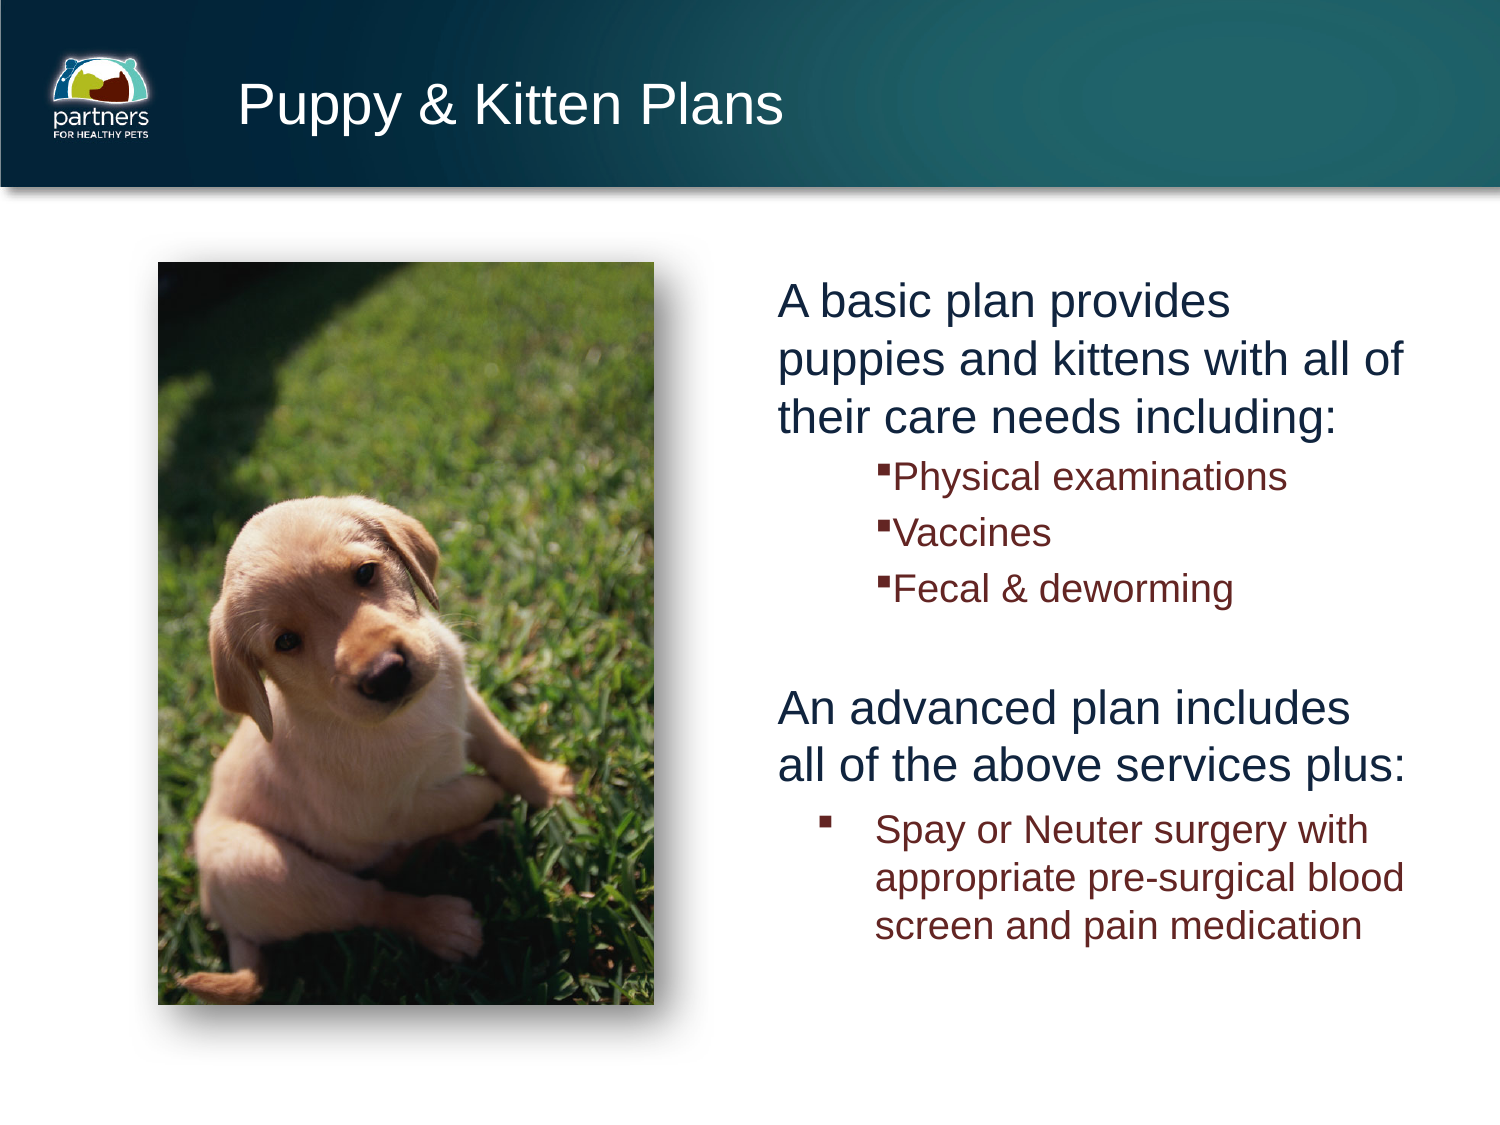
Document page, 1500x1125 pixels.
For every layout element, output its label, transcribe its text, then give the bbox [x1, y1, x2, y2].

list A basic plan provides puppies and kittens with all of their care needs including: Physical examinations Vaccines Fecal & deworming An advanced plan includes all of the above services plus: Spay or Neuter surgery with appropriate pre-surgical blood screen and pain medication [762, 262, 1425, 1005]
title Puppy & Kitten Plans [222, 0, 1425, 203]
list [158, 262, 654, 1006]
picture [0, 0, 1500, 1125]
